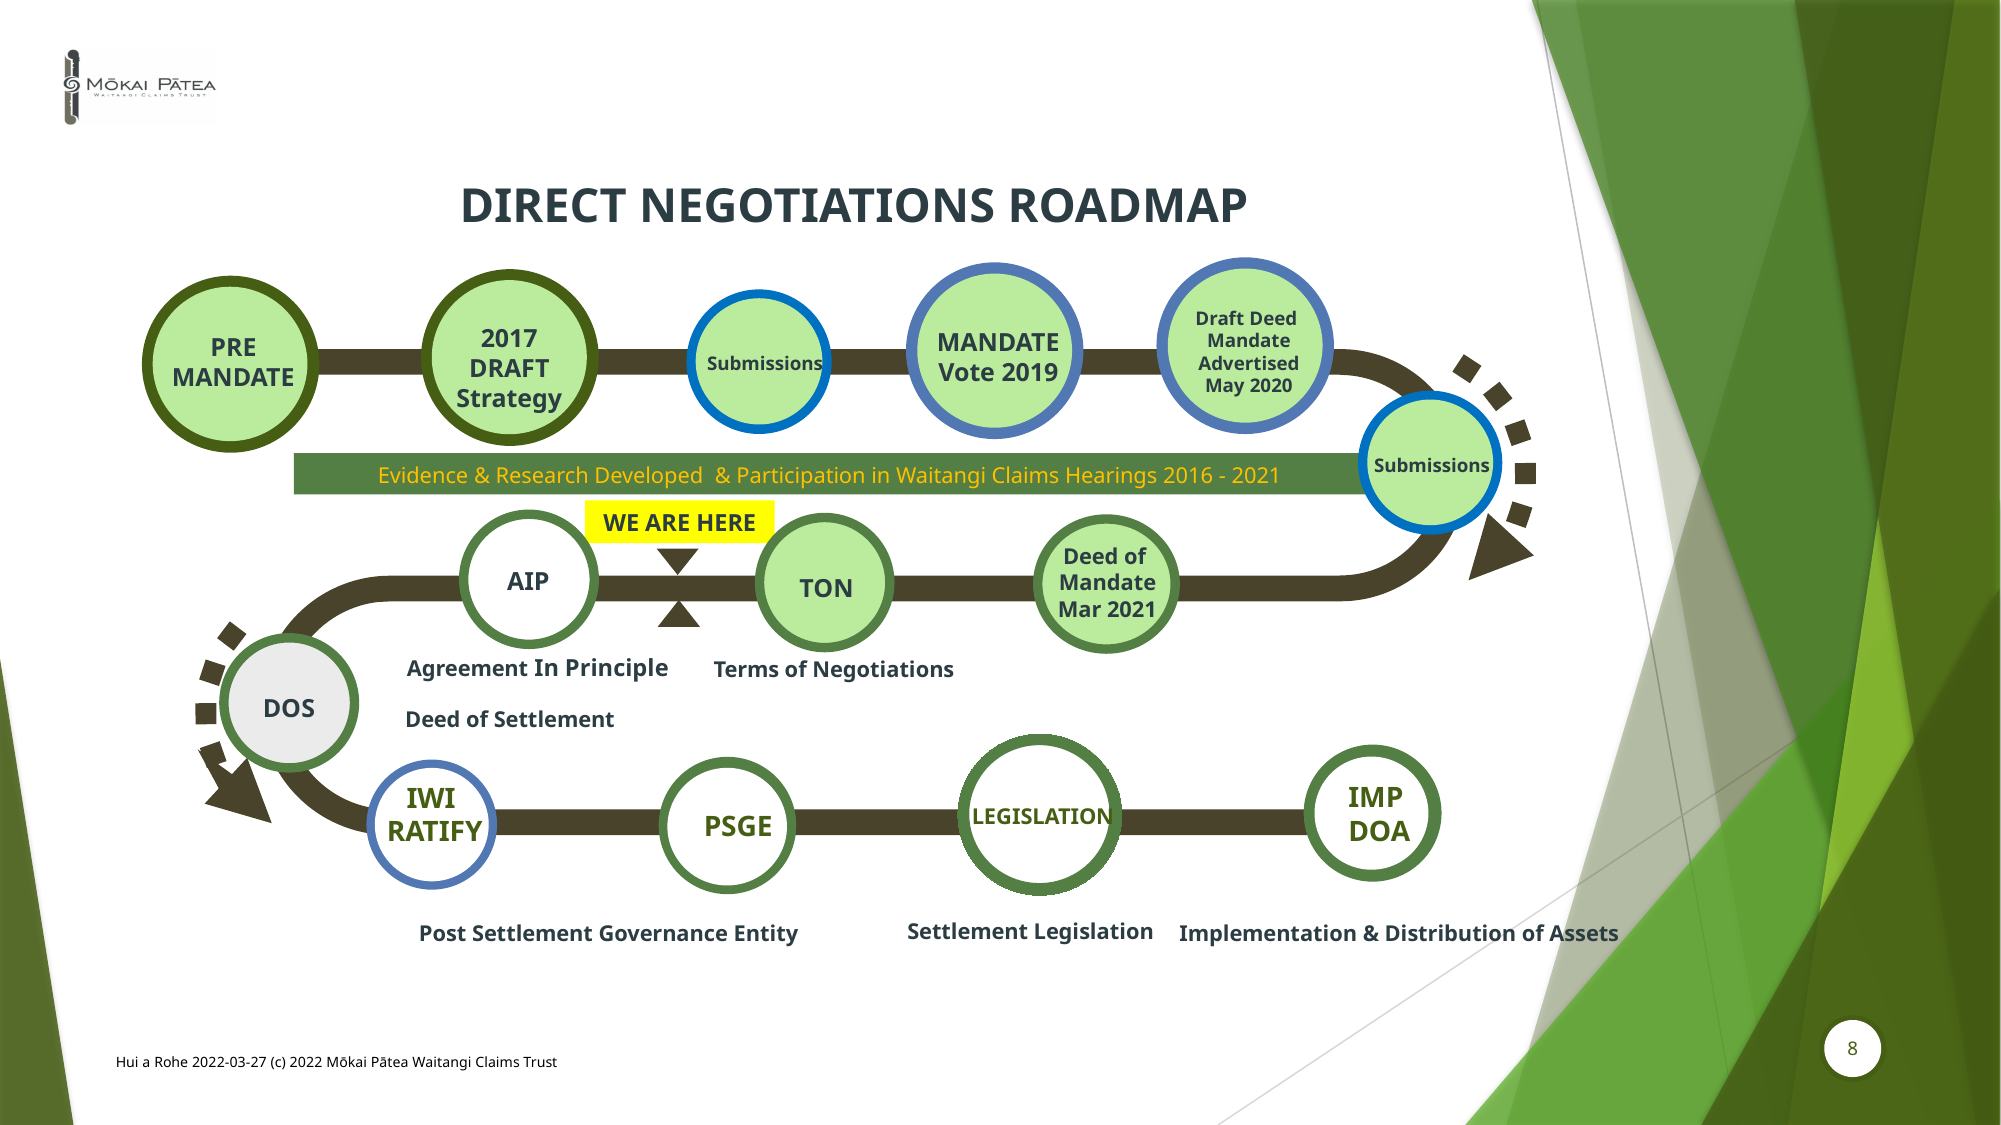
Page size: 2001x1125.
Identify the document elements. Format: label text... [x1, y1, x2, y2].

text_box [141, 167, 1651, 957]
text_box Hui a Rohe 2022-03-27 (c) 2022 Mōkai Pātea Waitangi Claims Trust [100, 1045, 893, 1091]
picture [61, 49, 218, 126]
